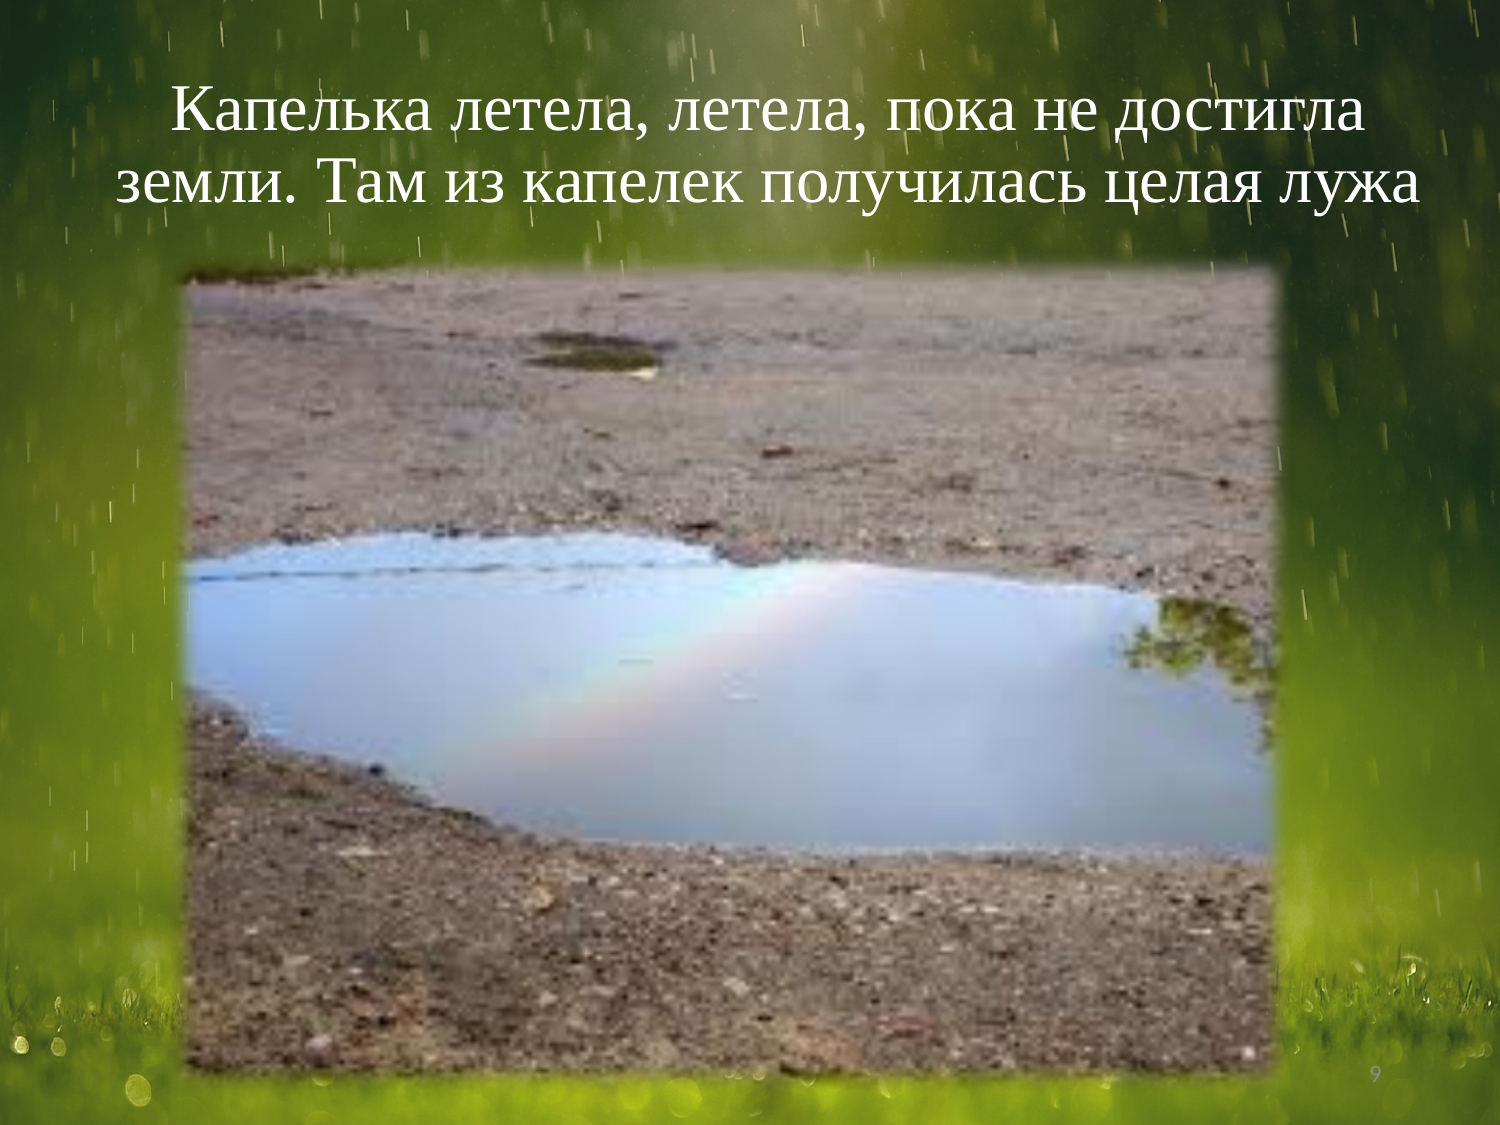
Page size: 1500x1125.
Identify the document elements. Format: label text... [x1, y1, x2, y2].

slide_number 9 [1059, 1042, 1397, 1103]
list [166, 250, 1294, 1095]
title Капелька летела, летела, пока не достигла земли. Там из капелек получилась целая лужа [95, 36, 1444, 254]
